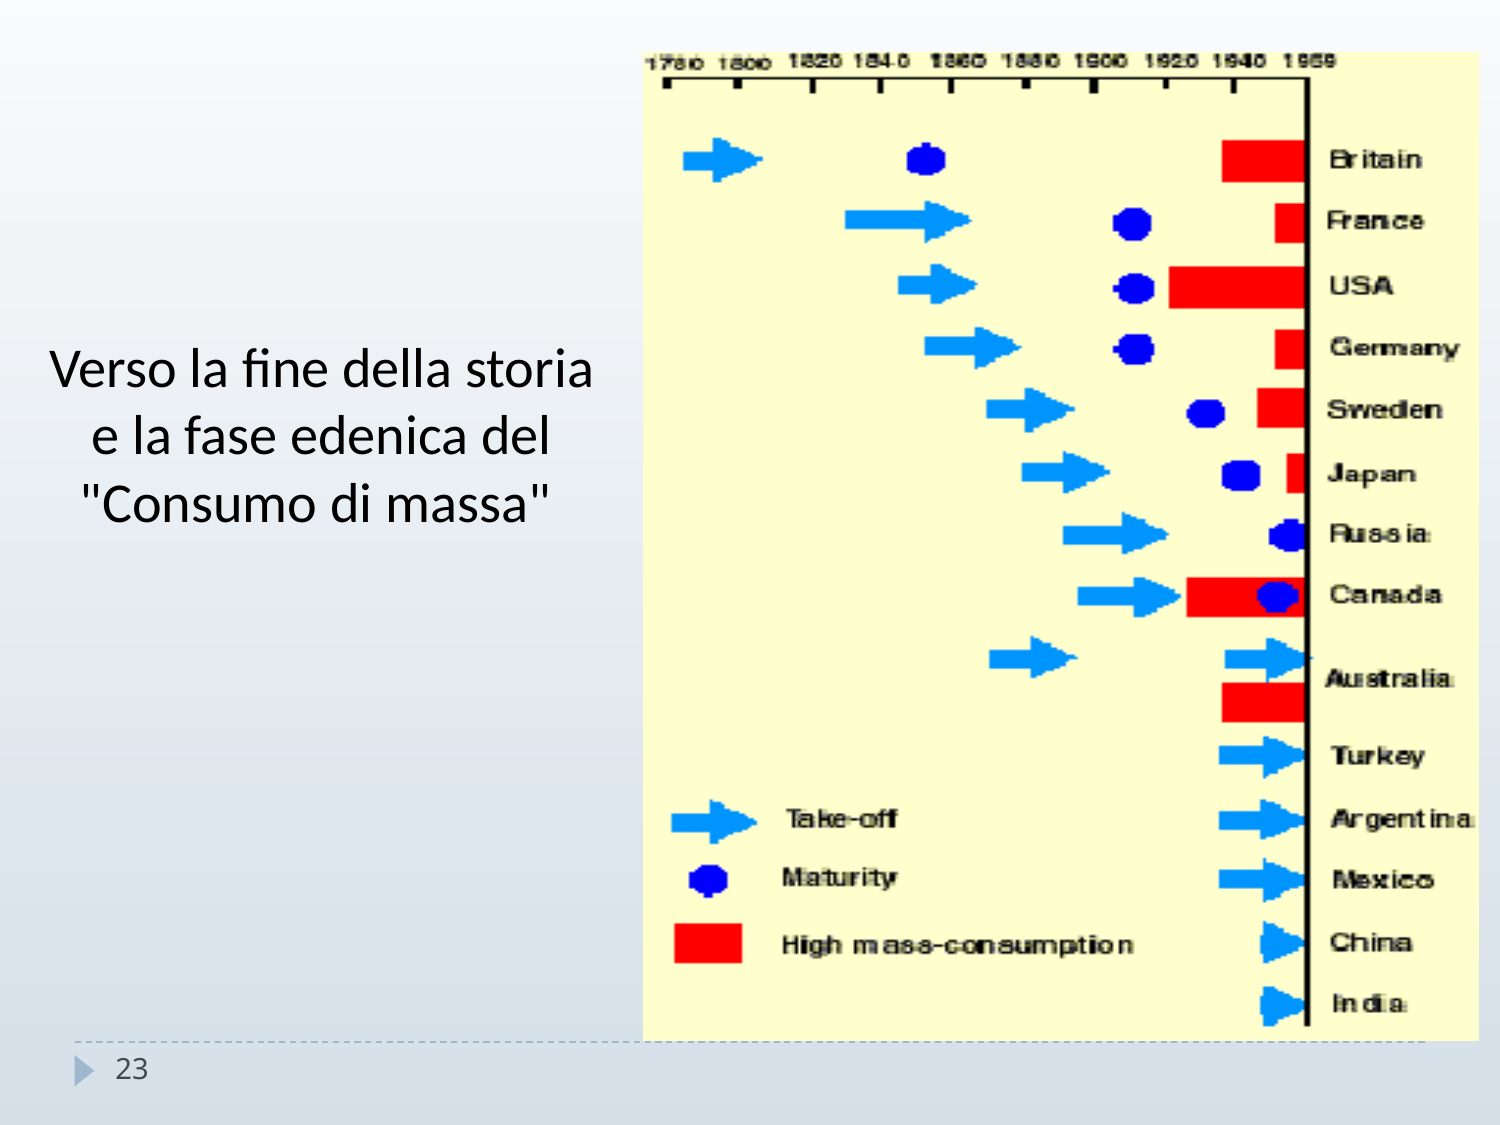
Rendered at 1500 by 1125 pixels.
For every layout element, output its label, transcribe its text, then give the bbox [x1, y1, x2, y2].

slide_number 23 [100, 1042, 426, 1103]
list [643, 52, 1480, 1041]
text_box Verso la fine della storia e la fase edenica del "Consumo di massa" [0, 323, 638, 541]
